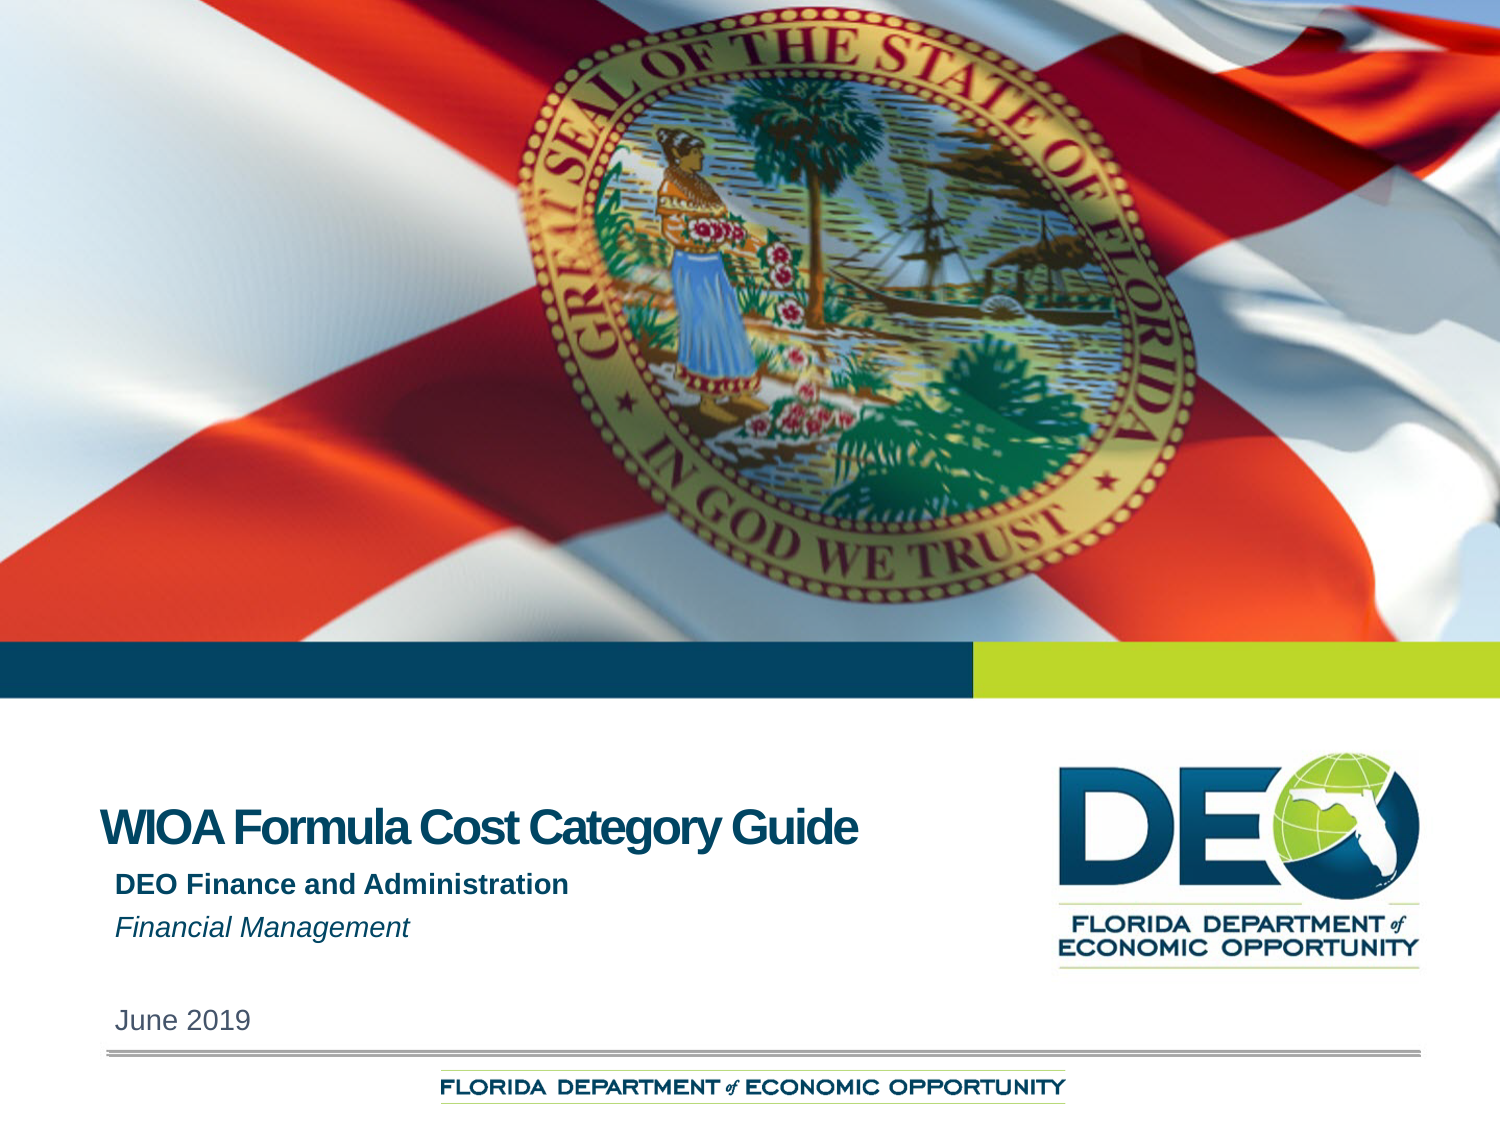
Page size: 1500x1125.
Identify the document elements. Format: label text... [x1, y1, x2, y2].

list DEO Finance and Administration Financial Management [100, 861, 992, 952]
title WIOA Formula Cost Category Guide [84, 793, 977, 862]
picture [0, 0, 1500, 1125]
list June 2019 [100, 998, 992, 1042]
